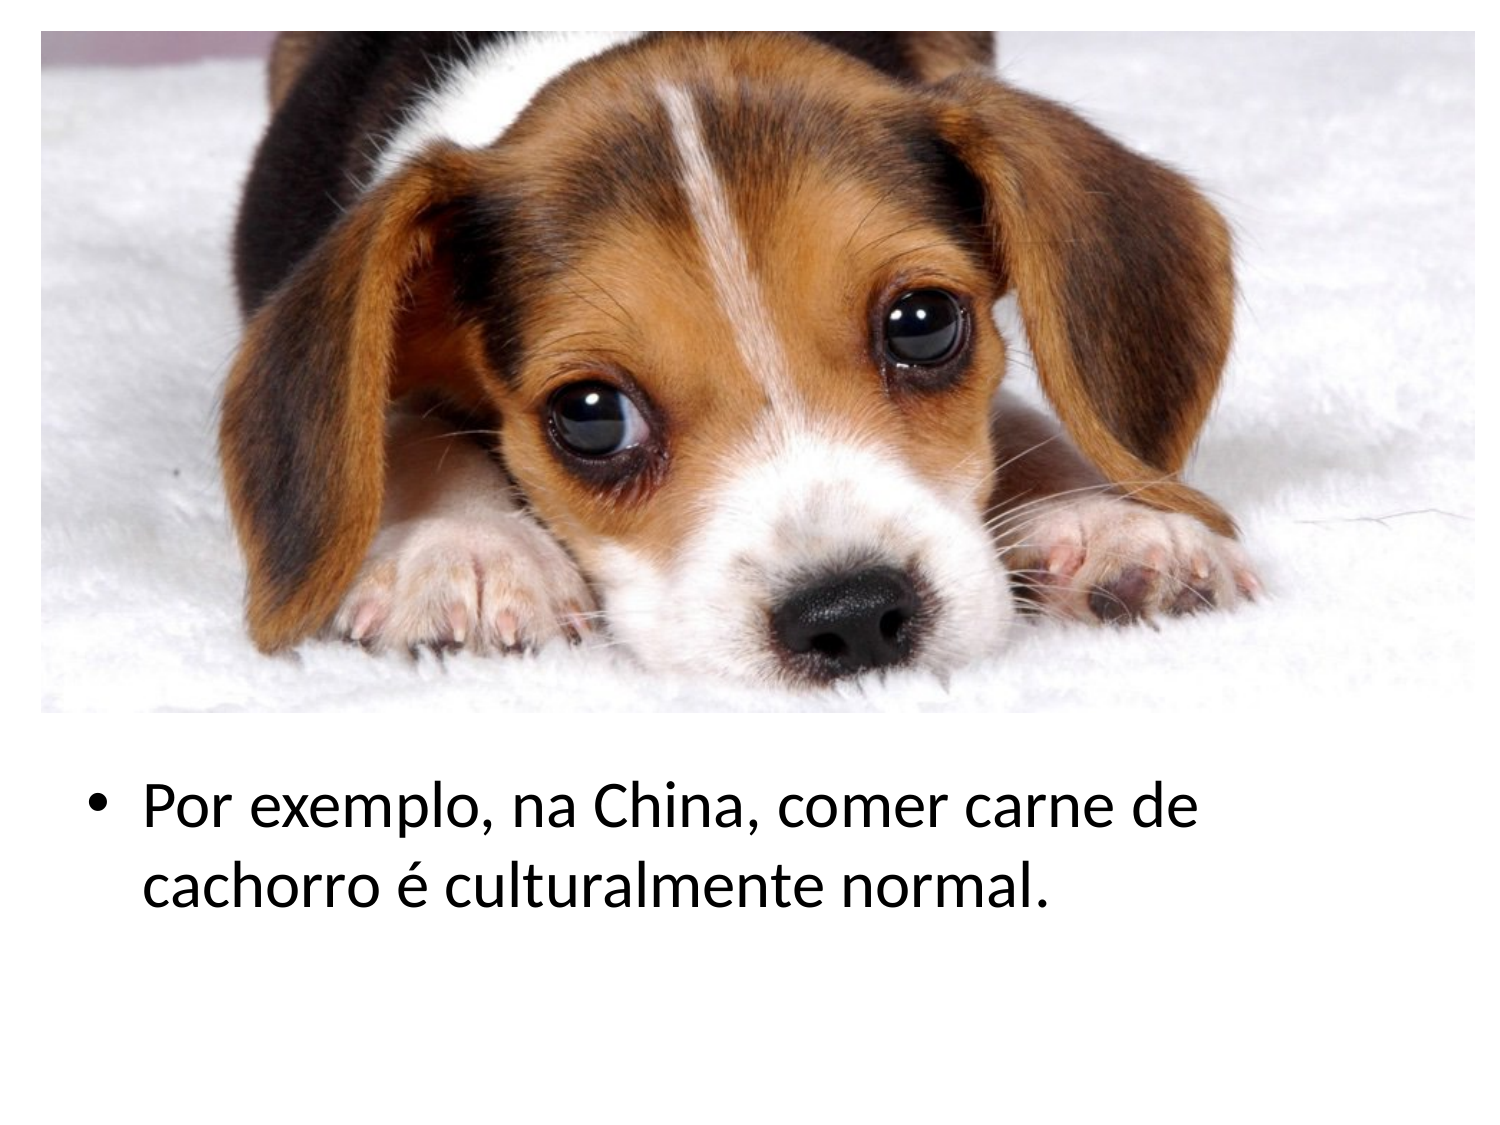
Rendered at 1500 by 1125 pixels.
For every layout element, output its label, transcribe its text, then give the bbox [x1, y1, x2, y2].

list Por exemplo, na China, comer carne de cachorro é culturalmente normal. [71, 753, 1422, 1125]
picture [40, 31, 1475, 713]
